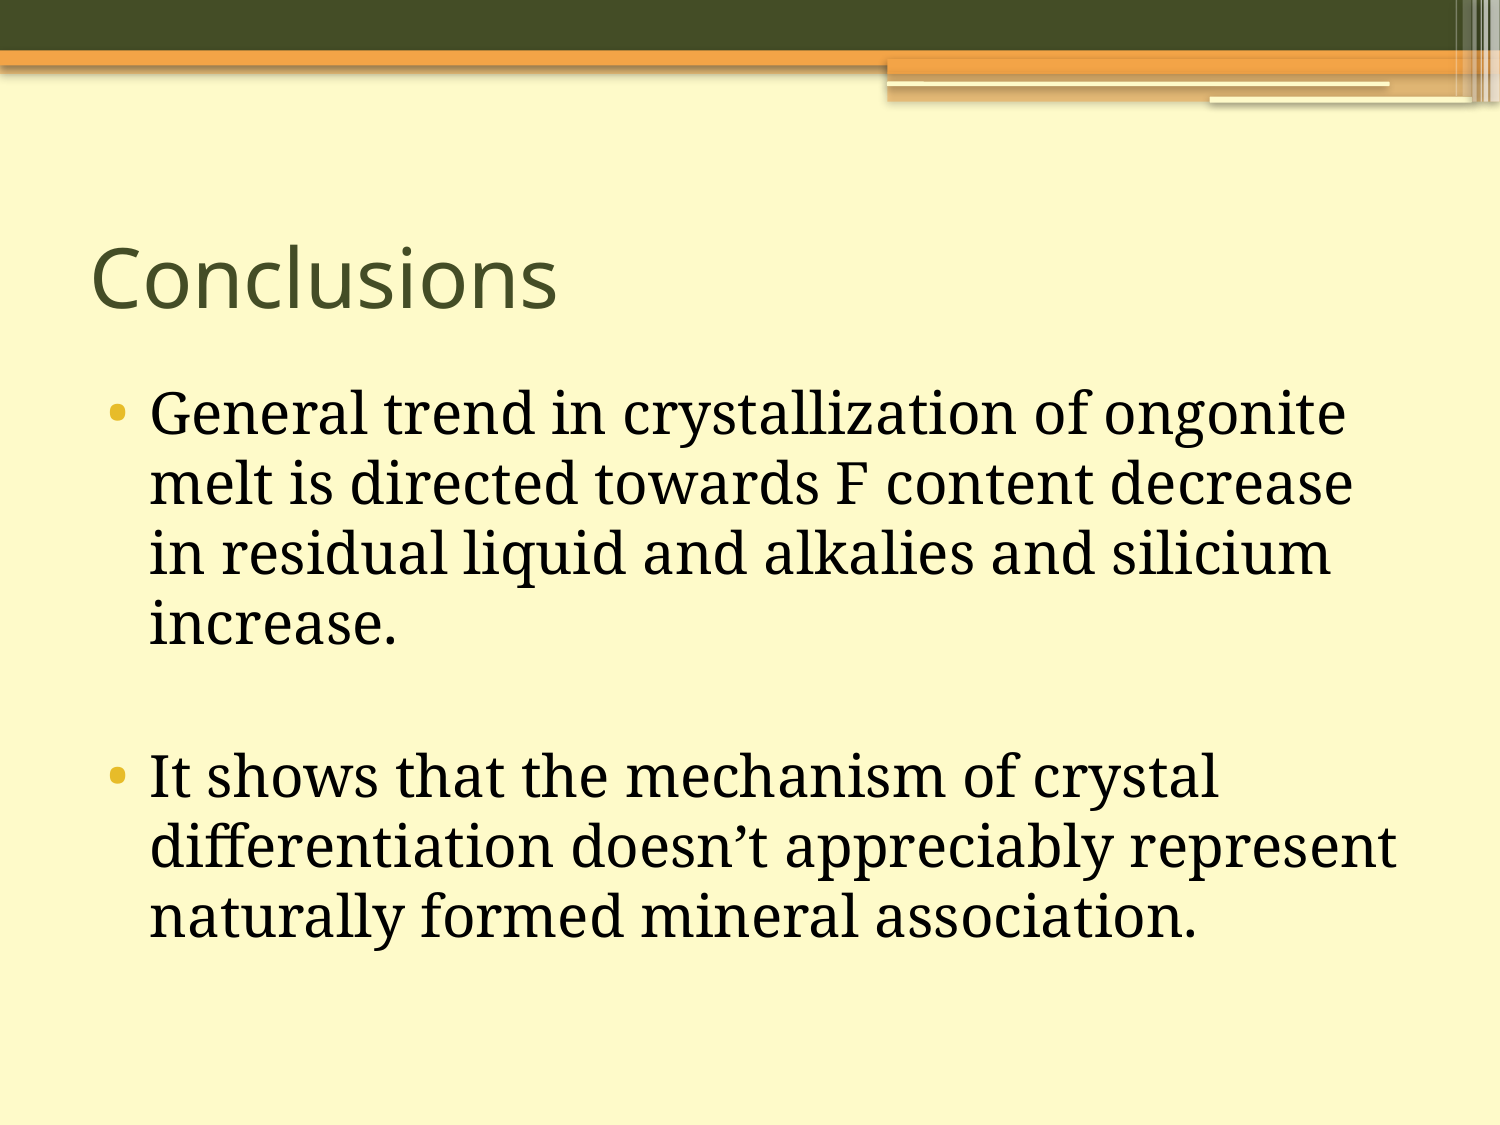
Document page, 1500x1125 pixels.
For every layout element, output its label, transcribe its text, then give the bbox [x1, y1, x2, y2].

title Conclusions [75, 187, 1425, 363]
list General trend in crystallization of ongonite melt is directed towards F content decrease in residual liquid and alkalies and silicium increase. It shows that the mechanism of crystal differentiation doesn’t appreciably represent naturally formed mineral association. [75, 368, 1425, 1079]
